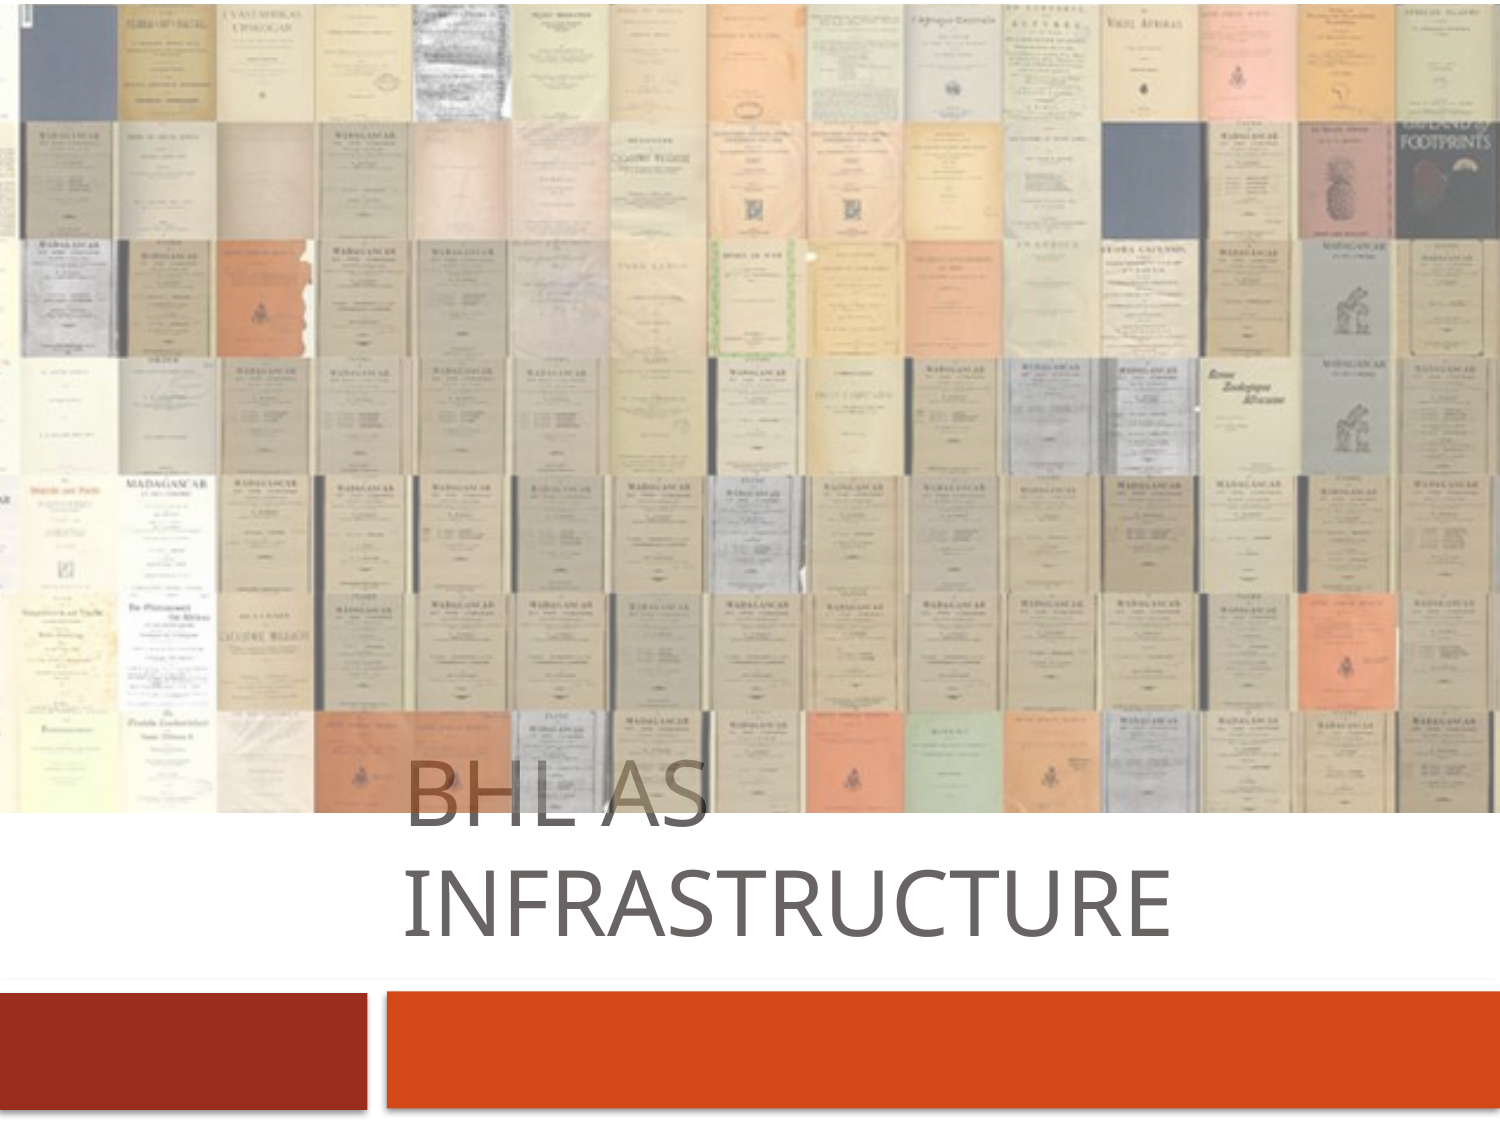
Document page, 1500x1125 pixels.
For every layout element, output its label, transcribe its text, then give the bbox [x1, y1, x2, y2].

picture [0, 4, 1500, 813]
title BHL as infrastructure [387, 822, 1450, 963]
